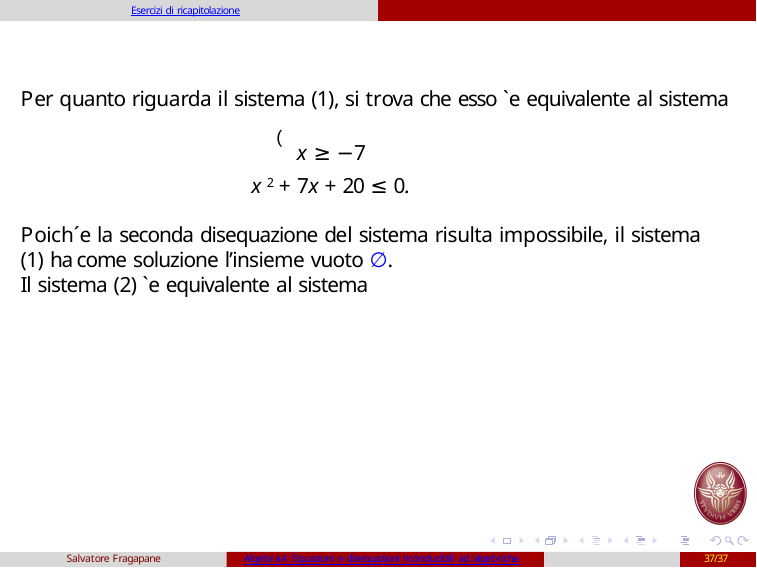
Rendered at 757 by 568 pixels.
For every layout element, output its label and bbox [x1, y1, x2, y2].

slide_number [64, 552, 163, 568]
text_box [128, 3, 250, 19]
text_box [0, 551, 756, 567]
footer [241, 552, 530, 568]
title [15, 38, 741, 181]
text_box [18, 125, 711, 297]
picture [690, 458, 750, 528]
text_box [377, 0, 756, 21]
